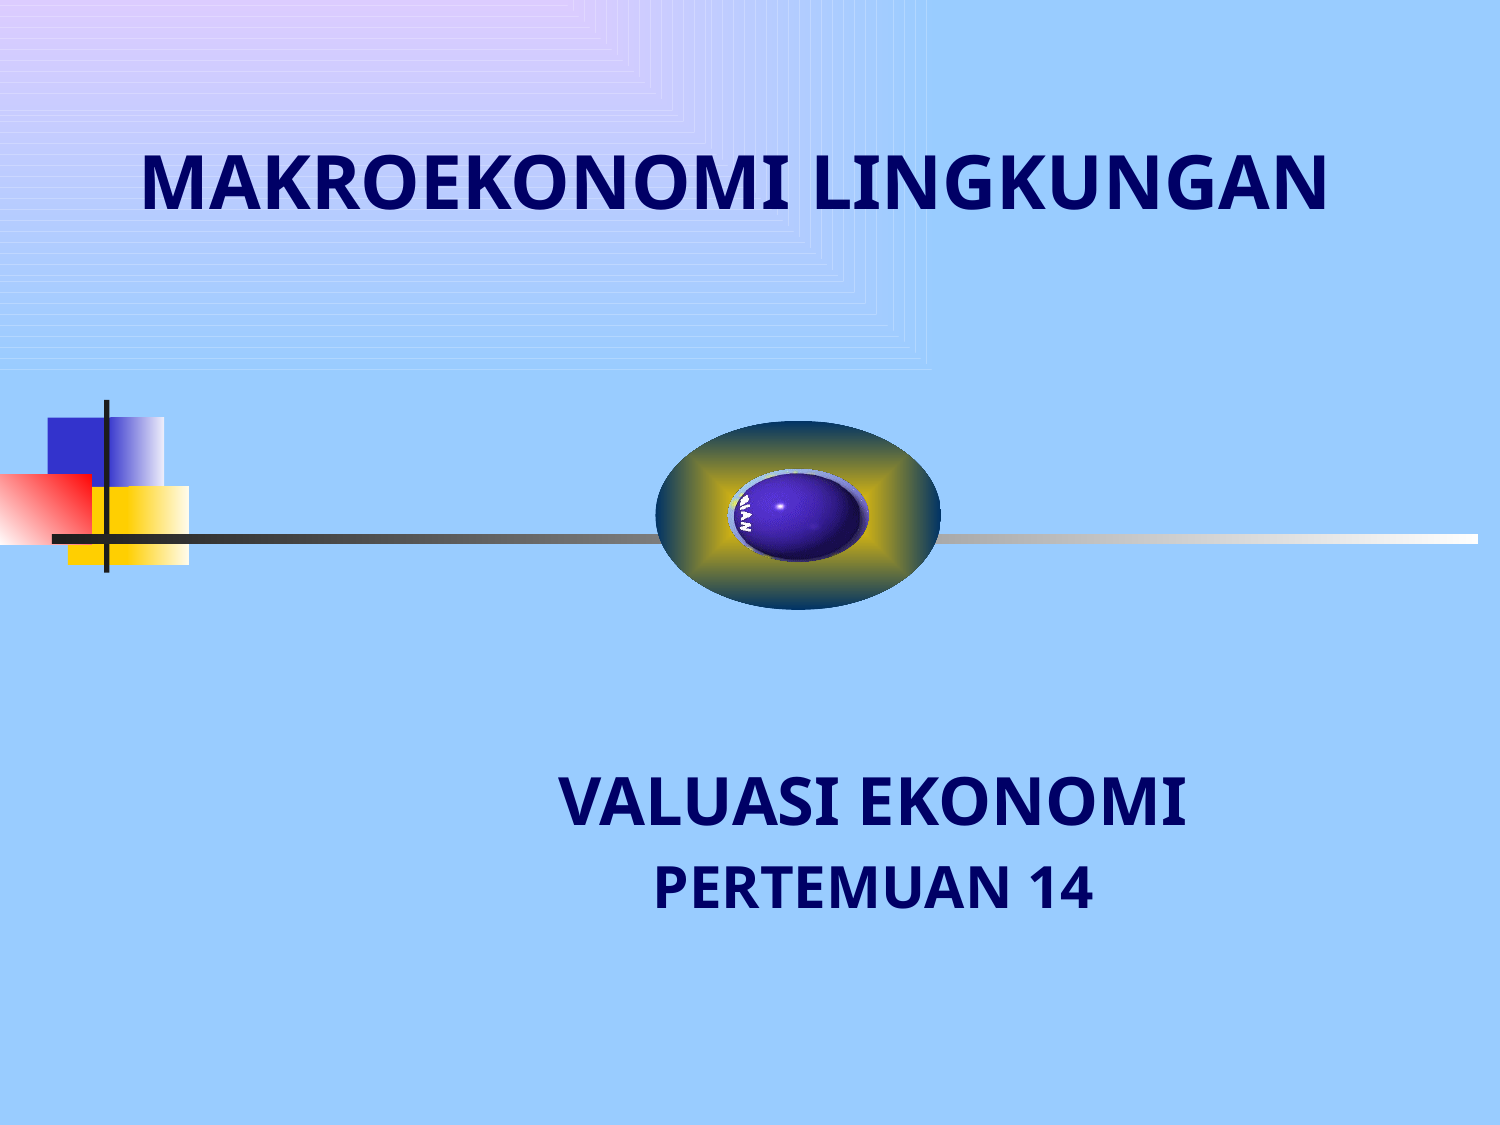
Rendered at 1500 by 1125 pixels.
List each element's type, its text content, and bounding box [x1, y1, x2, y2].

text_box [655, 420, 942, 611]
subtitle VALUASI EKONOMI PERTEMUAN 14 [348, 751, 1399, 949]
title MAKROEKONOMI LINGKUNGAN [123, 125, 1400, 232]
